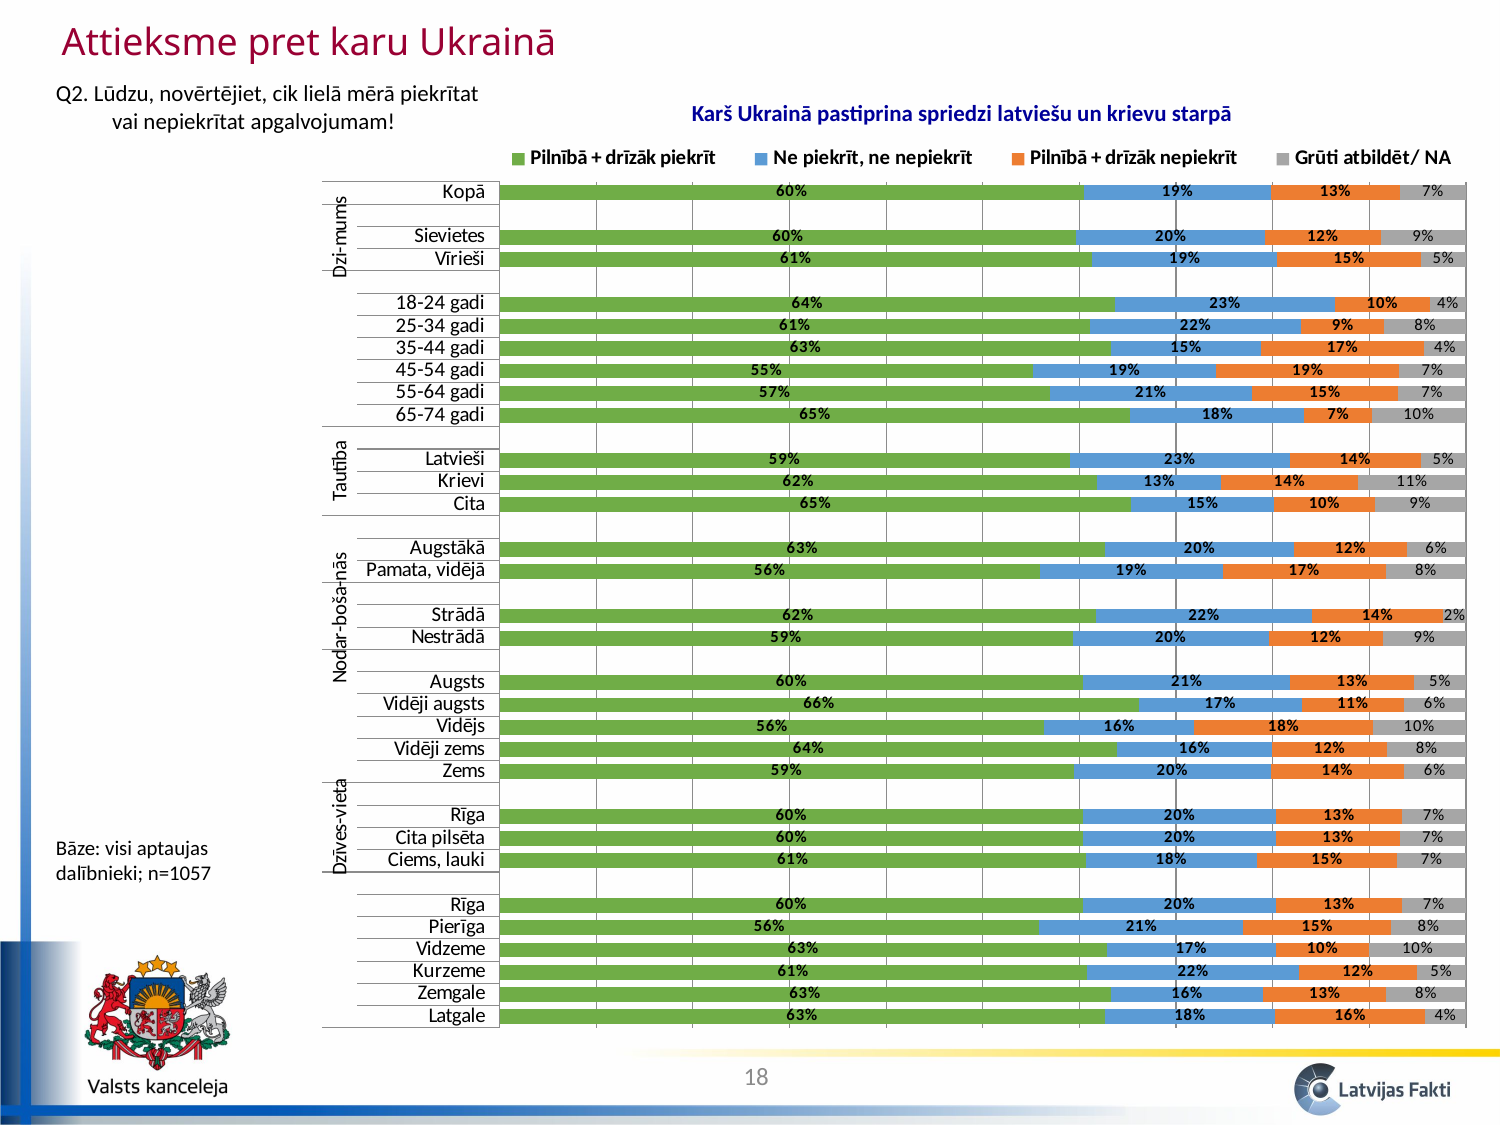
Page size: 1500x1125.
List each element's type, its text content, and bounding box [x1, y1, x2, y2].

text_box Karš Ukrainā pastiprina spriedzi latviešu un krievu starpā [677, 91, 1248, 134]
text_box 18 [714, 1054, 798, 1096]
picture [0, 0, 1500, 1125]
chart [224, 138, 1483, 1043]
text_box Attieksme pret karu Ukrainā [46, 10, 1453, 78]
text_box Bāze: visi aptaujas dalībnieki; n=1057 [41, 827, 224, 892]
text_box Q2. Lūdzu, novērtējiet, cik lielā mērā piekrītat vai nepiekrītat apgalvojumam! [40, 71, 501, 138]
